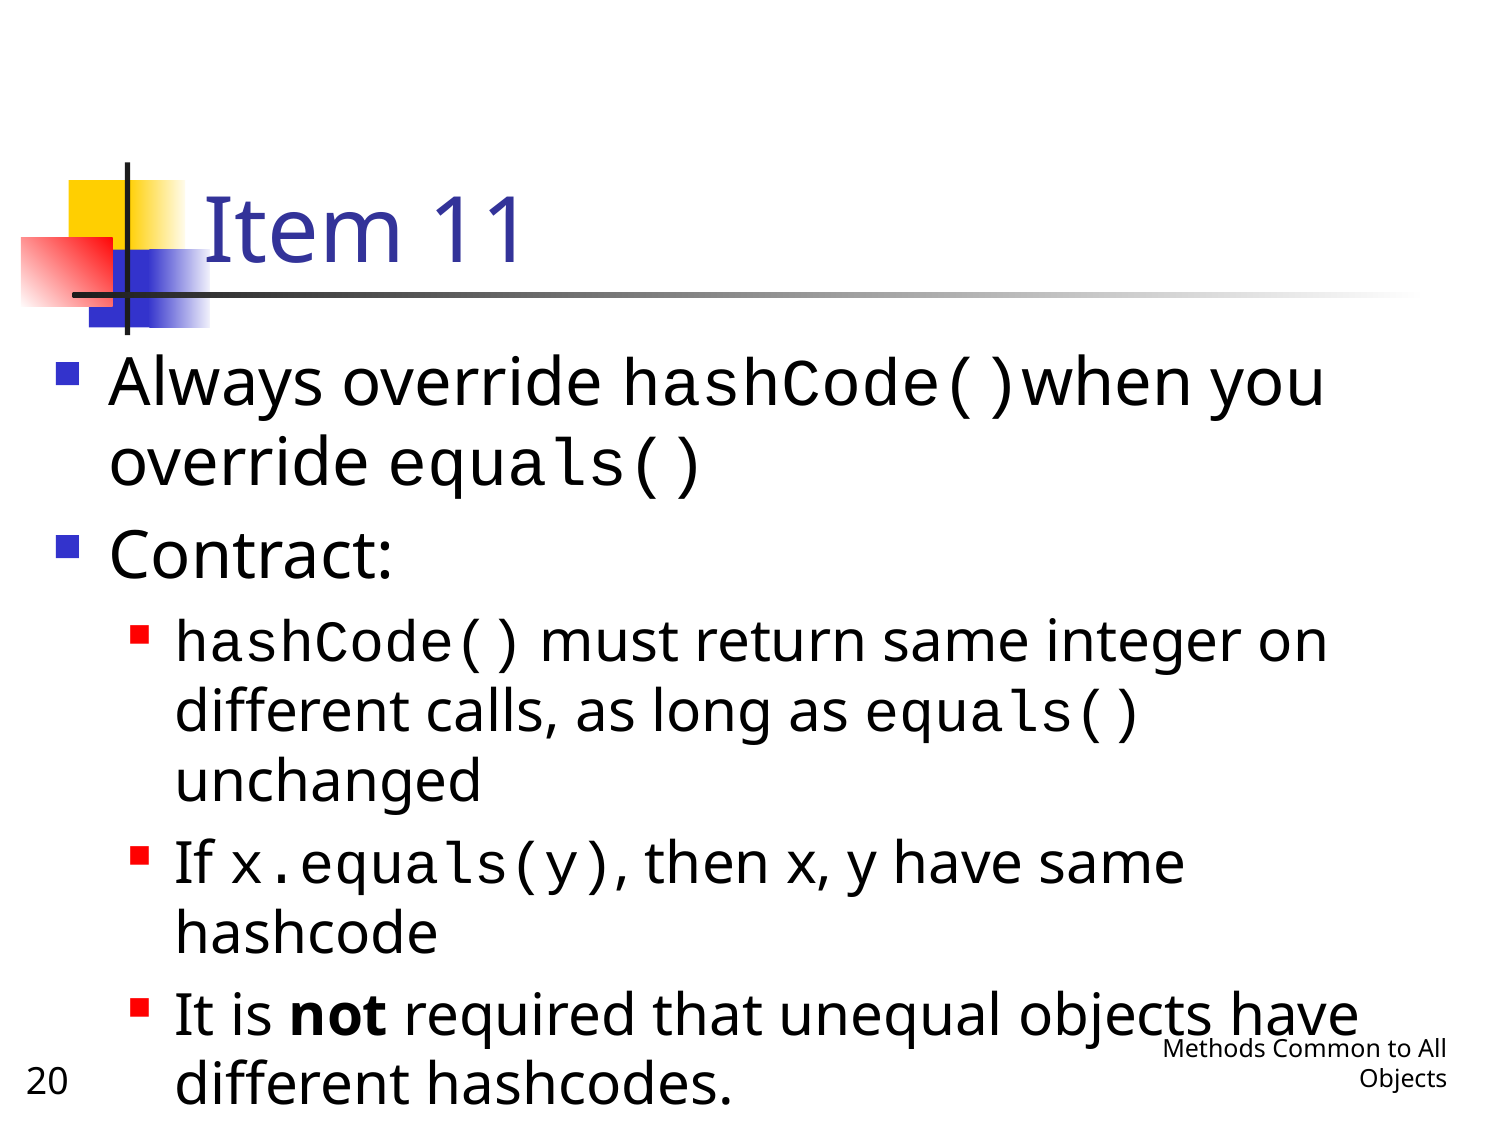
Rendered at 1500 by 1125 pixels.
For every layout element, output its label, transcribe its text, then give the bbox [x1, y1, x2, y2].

list Always override hashCode()when you override equals() Contract: hashCode() must return same integer on different calls, as long as equals() unchanged If x.equals(y), then x, y have same hashcode It is not required that unequal objects have different hashcodes. [37, 331, 1469, 1088]
title Item 11 [188, 101, 1468, 289]
